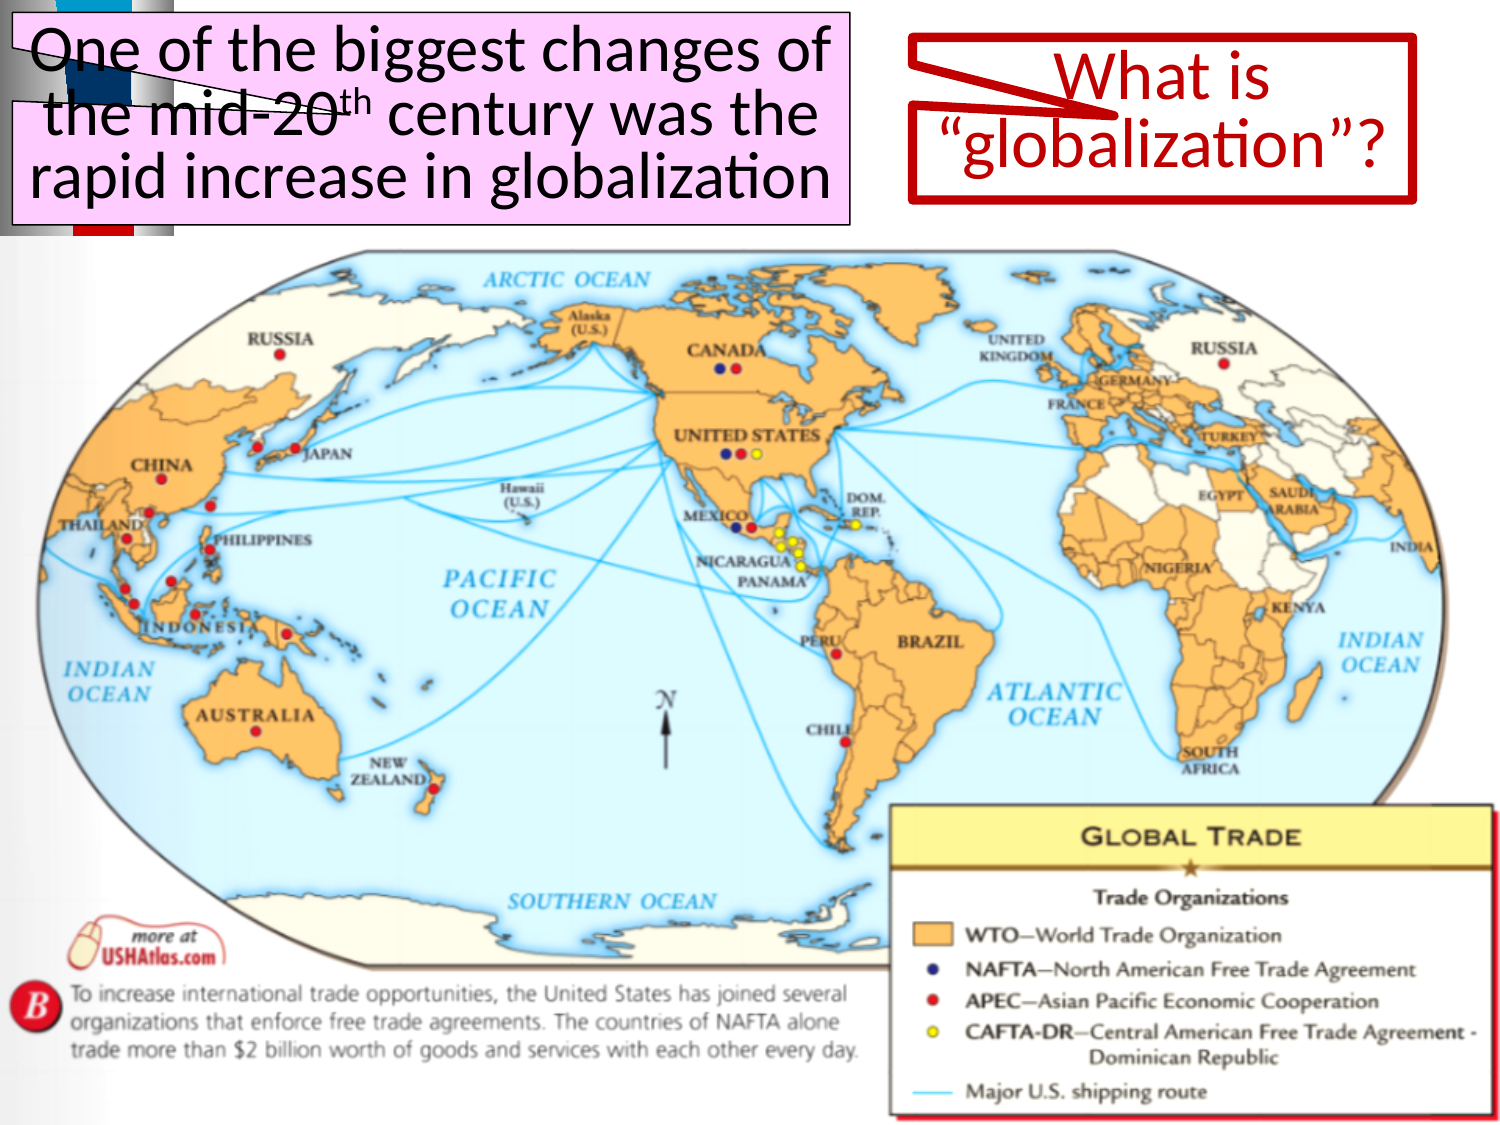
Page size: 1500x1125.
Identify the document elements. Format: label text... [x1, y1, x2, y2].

text_box What is “globalization”? [912, 37, 1413, 200]
picture [0, 236, 1500, 1125]
text_box One of the biggest changes of the mid-20th century was the rapid increase in globalization [12, 12, 850, 225]
